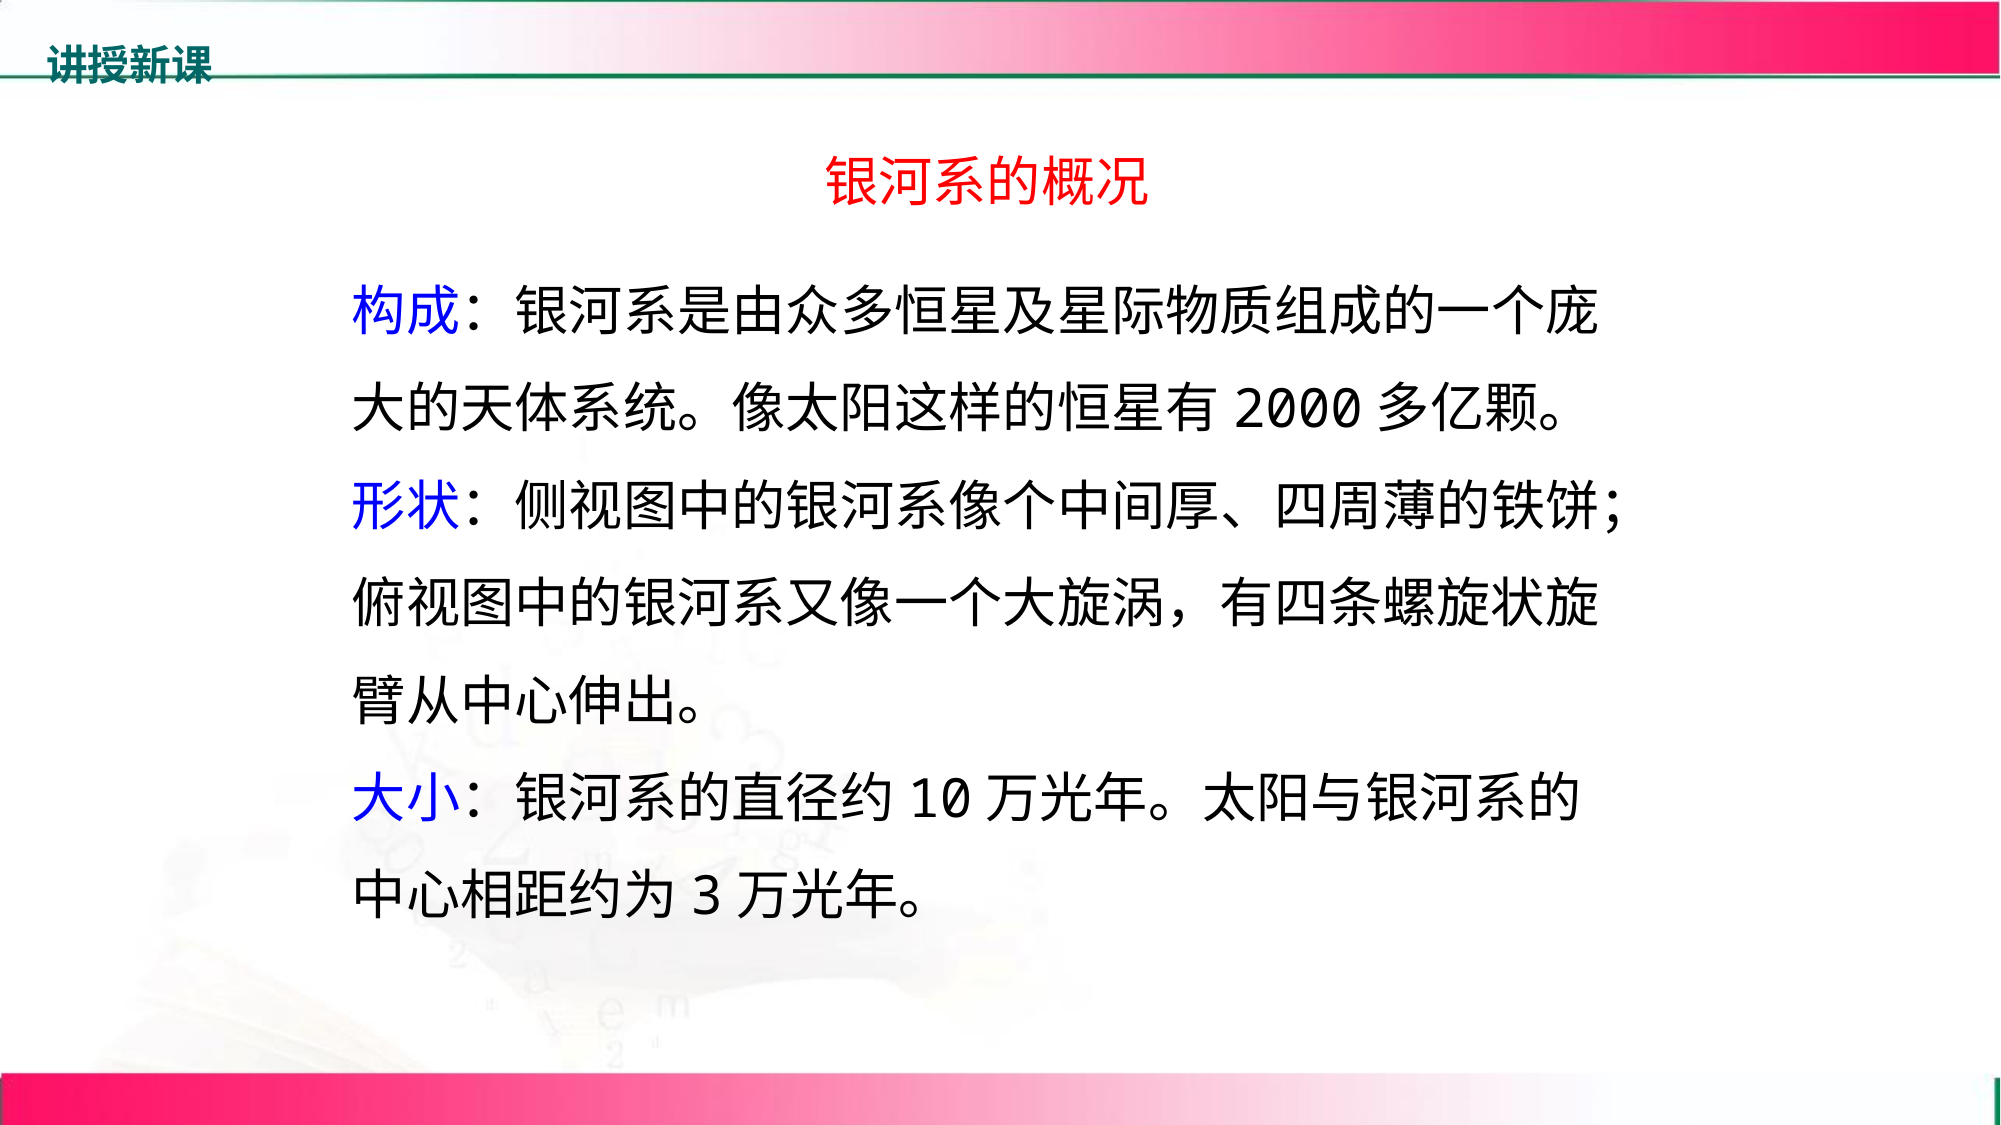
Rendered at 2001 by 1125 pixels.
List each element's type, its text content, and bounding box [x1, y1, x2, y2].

text_box 银河系的概况 [720, 106, 1254, 220]
picture [0, 0, 2001, 1125]
text_box 构成：银河系是由众多恒星及星际物质组成的一个庞大的天体系统。像太阳这样的恒星有2000多亿颗。 形状：侧视图中的银河系像个中间厚、四周薄的铁饼；俯视图中的银河系又像一个大旋涡，有四条螺旋状旋臂从中心伸出。 大小：银河系的直径约10万光年。太阳与银河系的中心相距约为3万光年。 [337, 236, 1637, 933]
text_box 讲授新课 [31, 30, 244, 97]
